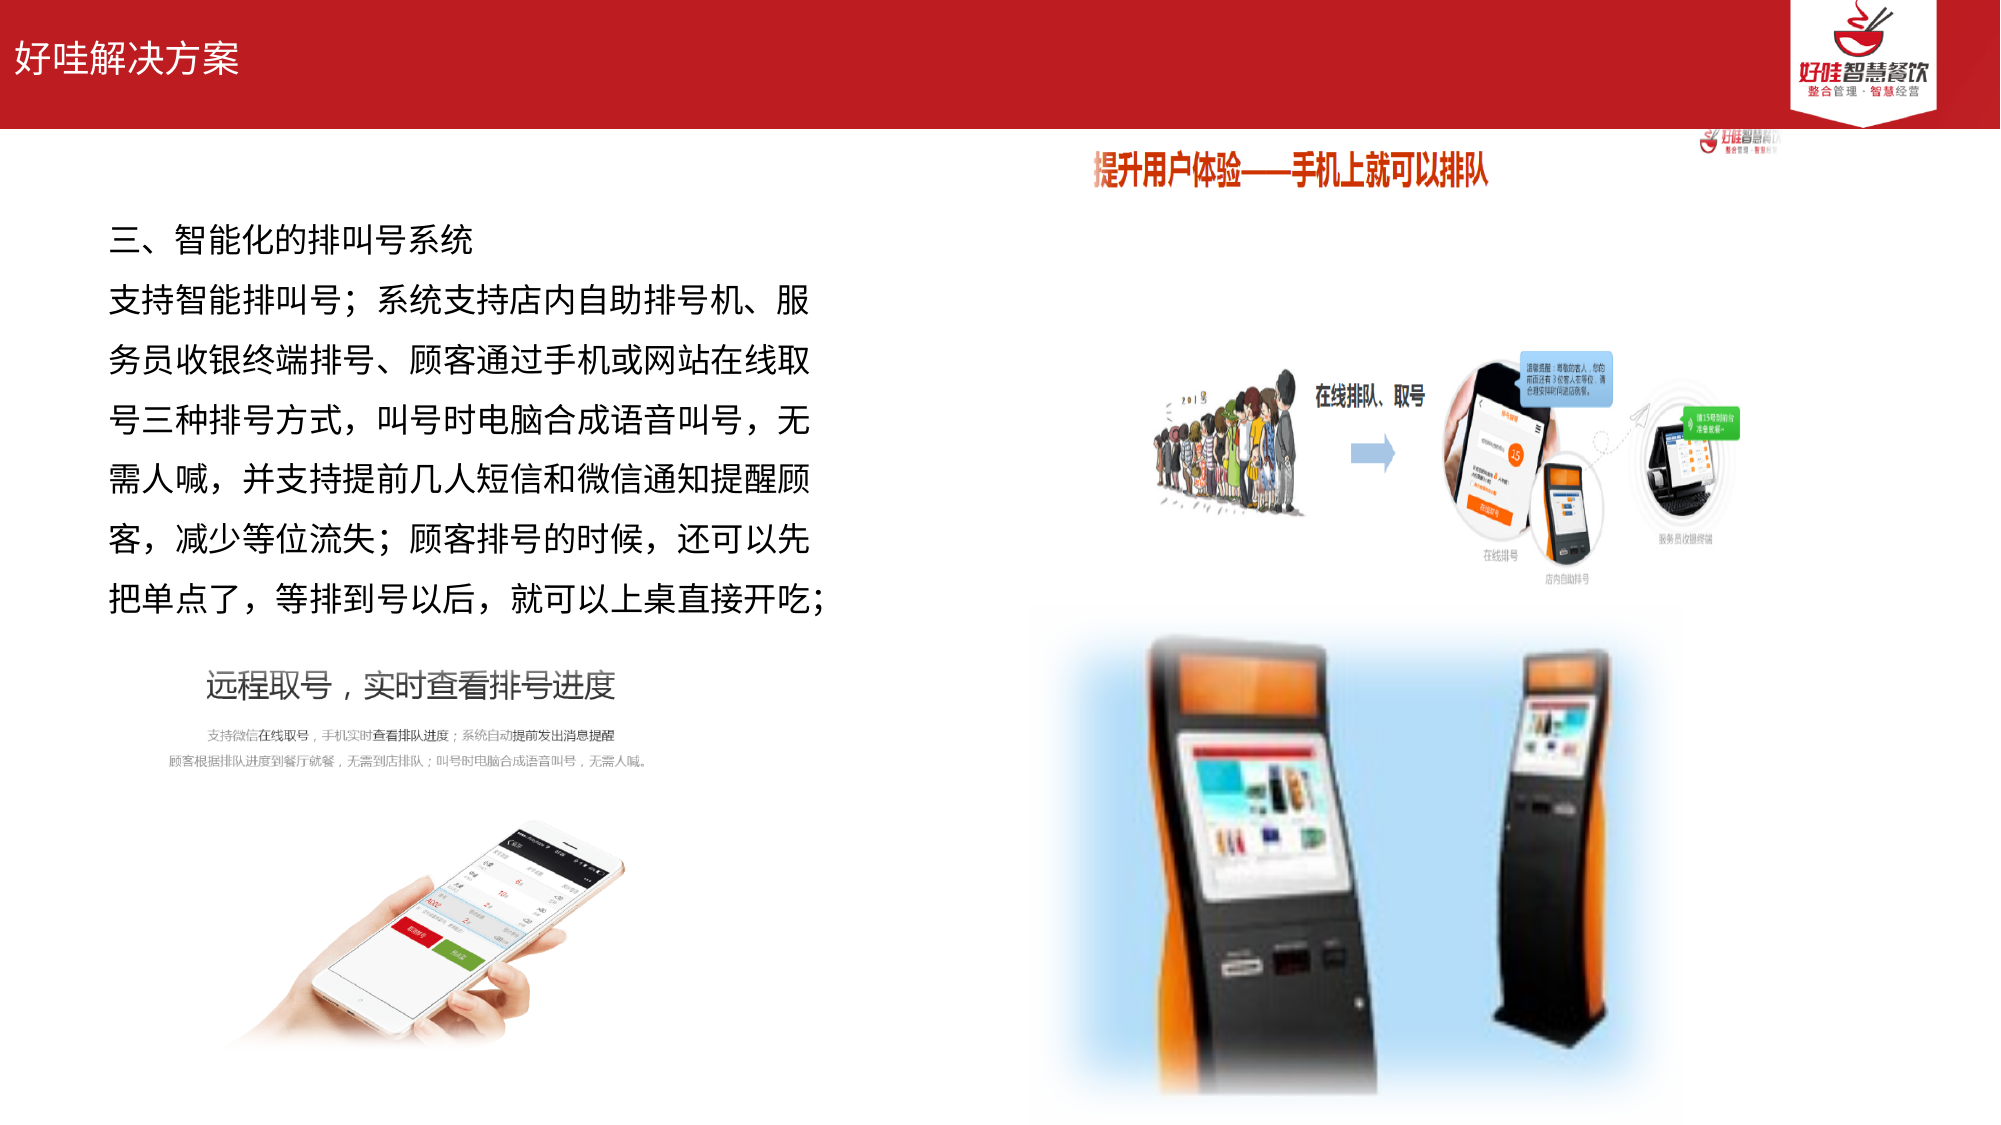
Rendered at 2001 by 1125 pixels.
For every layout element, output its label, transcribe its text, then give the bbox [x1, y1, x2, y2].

picture [136, 648, 728, 1051]
text_box 三、智能化的排叫号系统 支持智能排叫号；系统支持店内自助排号机、服务员收银终端排号、顾客通过手机或网站在线取号三种排号方式，叫号时电脑合成语音叫号，无需人喊，并支持提前几人短信和微信通知提醒顾客，减少等位流失；顾客排号的时候，还可以先把单点了，等排到号以后，就可以上桌直接开吃； [90, 191, 829, 752]
picture [0, 0, 2000, 1125]
